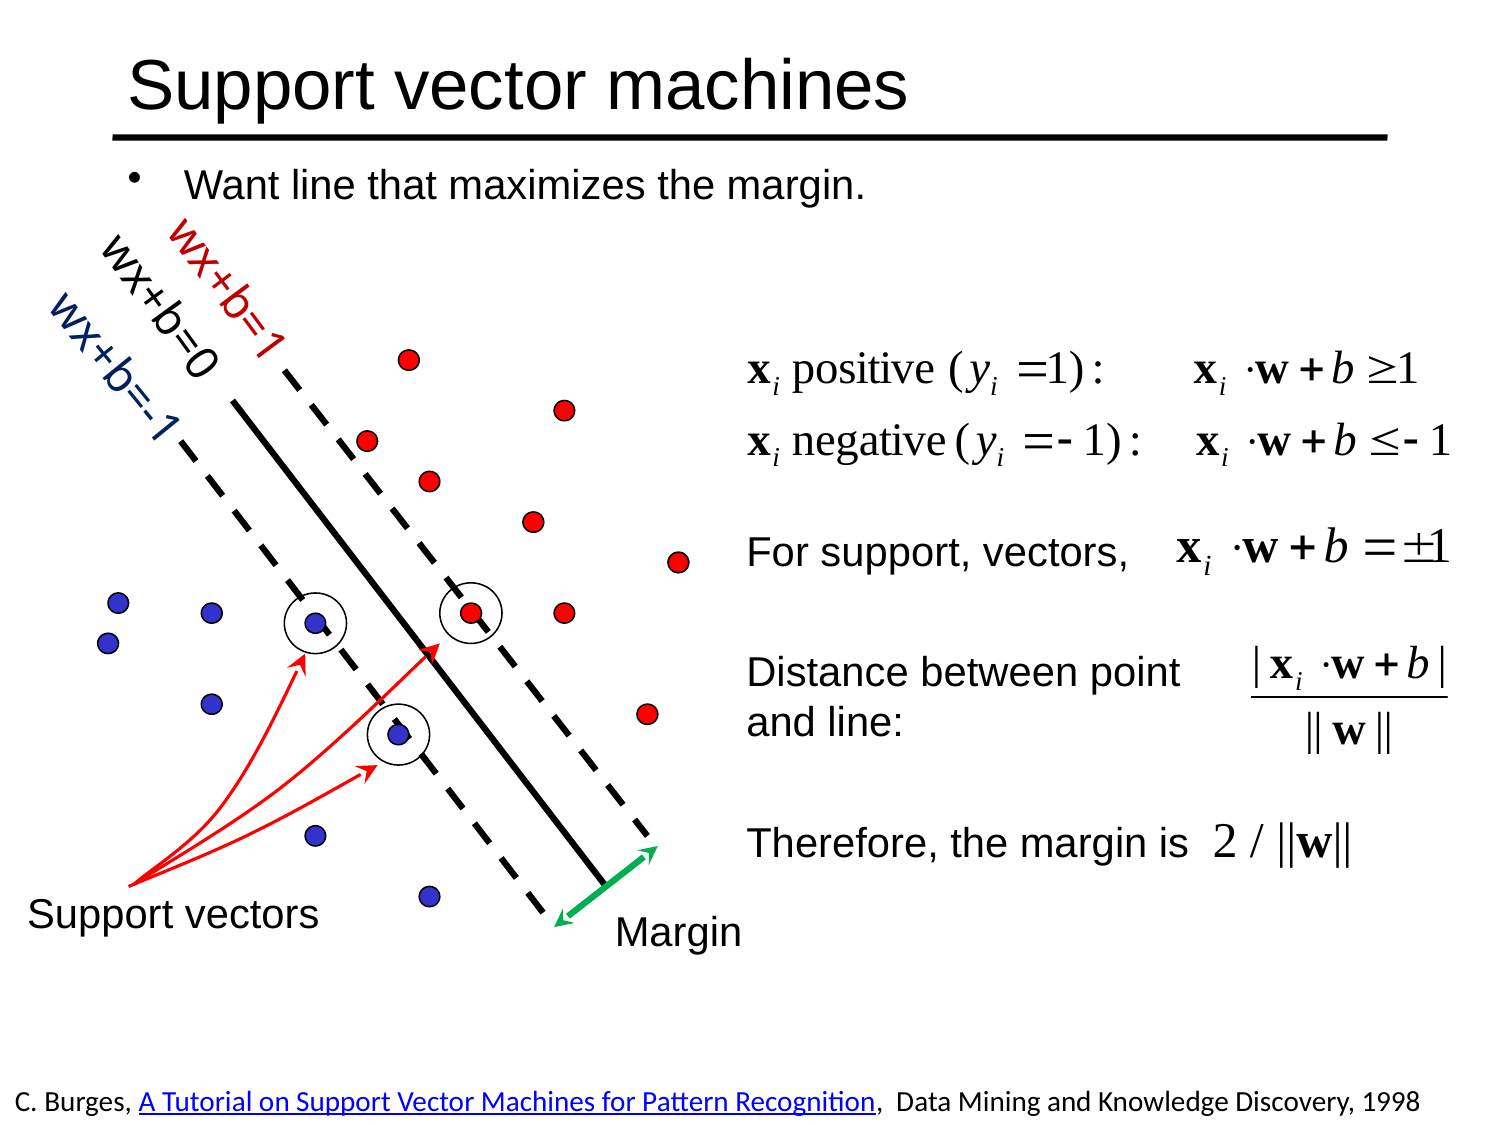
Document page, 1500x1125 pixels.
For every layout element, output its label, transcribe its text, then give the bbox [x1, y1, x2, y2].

text_box [439, 582, 503, 644]
text_box wx+b=0 [62, 186, 259, 425]
text_box [140, 643, 440, 879]
text_box [137, 653, 306, 879]
text_box [398, 349, 420, 371]
text_box [367, 704, 430, 766]
text_box Support vectors [12, 879, 335, 944]
text_box [644, 846, 658, 859]
text_box [419, 471, 440, 492]
text_box [108, 592, 129, 614]
text_box wx+b=-1 [13, 249, 222, 484]
text_box [522, 511, 544, 533]
text_box [284, 592, 347, 654]
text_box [1243, 634, 1457, 763]
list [1168, 512, 1457, 588]
text_box For support, vectors, [731, 517, 1163, 583]
text_box [554, 400, 575, 421]
text_box [305, 825, 326, 847]
text_box [144, 765, 378, 879]
text_box wx+b=1 [125, 165, 335, 412]
text_box [201, 603, 223, 624]
text_box Margin [600, 897, 758, 963]
text_box Distance between point and line: [731, 637, 1219, 753]
text_box [554, 914, 568, 928]
text_box [356, 430, 378, 452]
text_box C. Burges, A Tutorial on Support Vector Machines for Pattern Recognition, Data Mining and Knowledge Discovery, 1998 [0, 1074, 1500, 1125]
text_box [419, 886, 440, 907]
text_box Therefore, the margin is 2 / ||w|| [731, 799, 1407, 875]
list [739, 337, 1457, 478]
title Support vector machines [112, 12, 1388, 149]
list Want line that maximizes the margin. [112, 149, 1388, 263]
text_box [636, 704, 658, 725]
text_box [97, 633, 119, 654]
text_box [668, 552, 689, 573]
text_box [554, 603, 575, 624]
text_box [201, 694, 223, 715]
